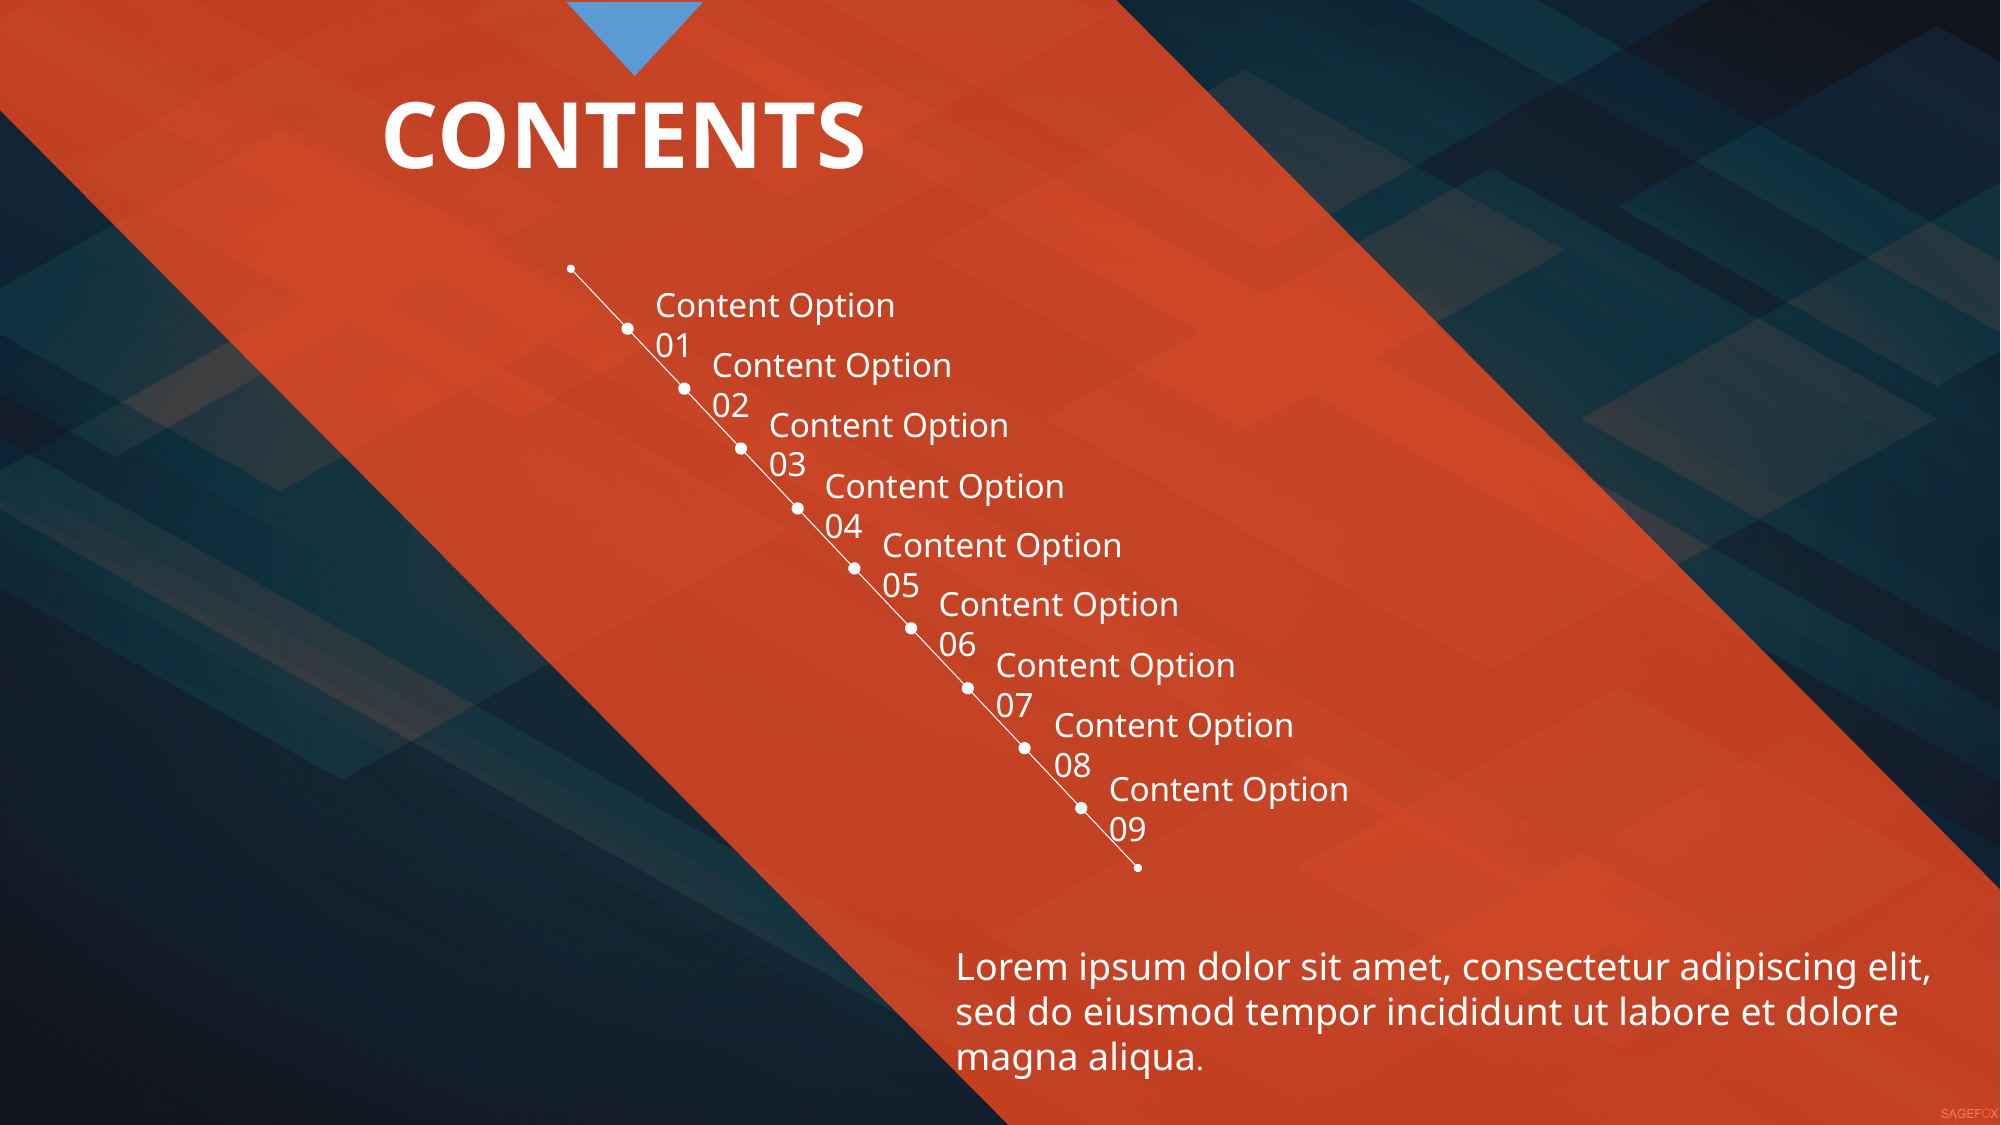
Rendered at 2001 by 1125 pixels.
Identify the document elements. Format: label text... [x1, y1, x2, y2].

text_box Content Option 04 [809, 458, 1110, 553]
text_box CONTENTS [324, 69, 924, 194]
text_box [0, 0, 2000, 1058]
text_box [563, 0, 706, 78]
text_box Content Option 06 [924, 576, 1224, 671]
text_box Content Option 03 [753, 396, 1054, 491]
text_box Content Option 05 [867, 517, 1168, 612]
text_box Content Option 02 [697, 336, 998, 432]
text_box Content Option 08 [1038, 696, 1339, 792]
text_box Lorem ipsum dolor sit amet, consectetur adipiscing elit, sed do eiusmod tempor incididunt ut labore et dolore magna aliqua. [940, 935, 2000, 1085]
text_box Content Option 07 [980, 636, 1281, 732]
text_box Content Option 01 [640, 277, 941, 372]
text_box Content Option 09 [1093, 761, 1394, 856]
text_box [967, 1085, 2000, 1125]
